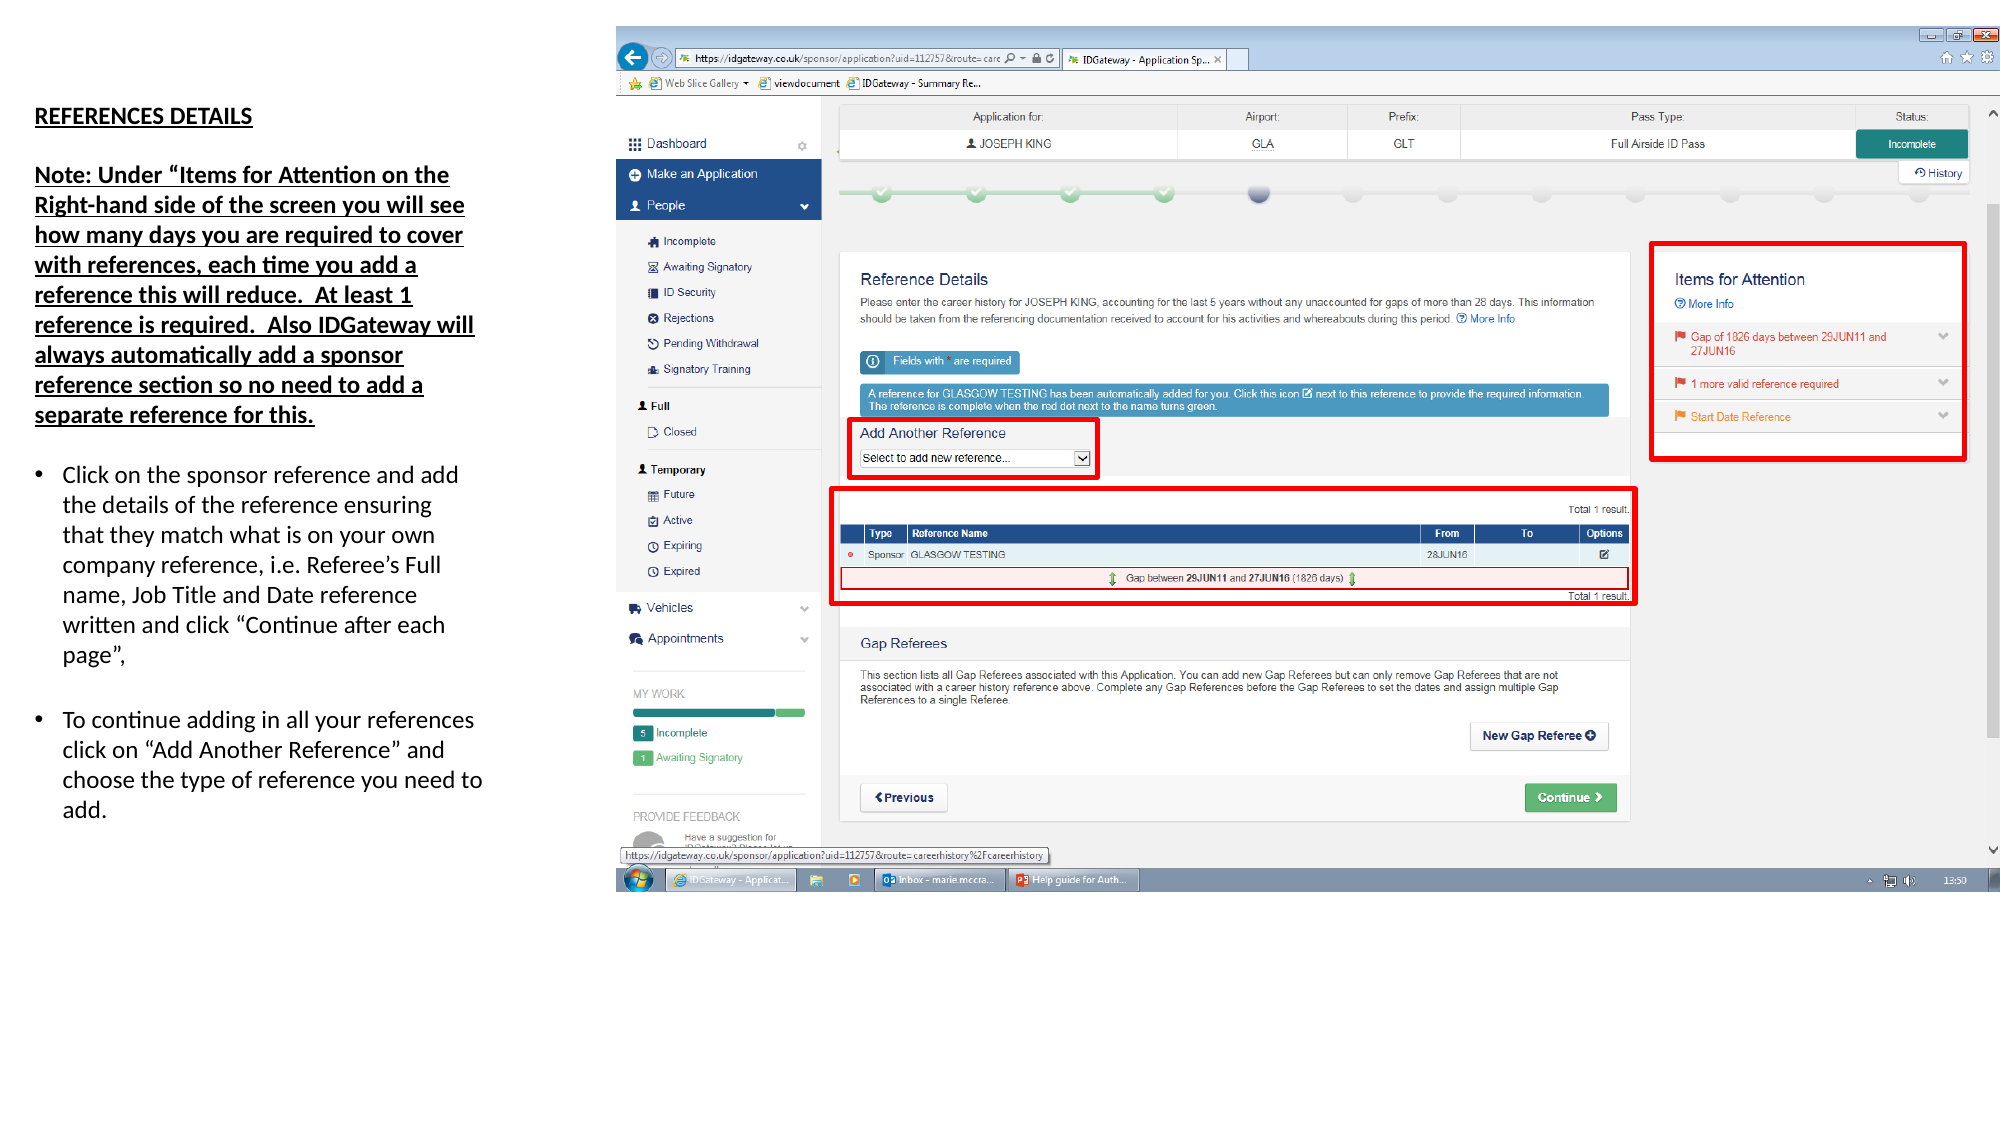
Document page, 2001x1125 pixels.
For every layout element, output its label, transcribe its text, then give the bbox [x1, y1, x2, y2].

text_box To continue adding in all your references click on “Add Another Reference” and choose the type of reference you need to add. [19, 696, 503, 832]
picture [616, 26, 2000, 892]
text_box REFERENCES DETAILS Note: Under “Items for Attention on the Right-hand side of the screen you will see how many days you are required to cover with references, each time you add a reference this will reduce. At least 1 reference is required. Also IDGateway will always automatically add a sponsor reference section so no need to add a separate reference for this. Click on the sponsor reference and add the details of the reference ensuring that they match what is on your own company reference, i.e. Referee’s Full name, Job Title and Date reference written and click “Continue after each page”, [19, 91, 493, 696]
